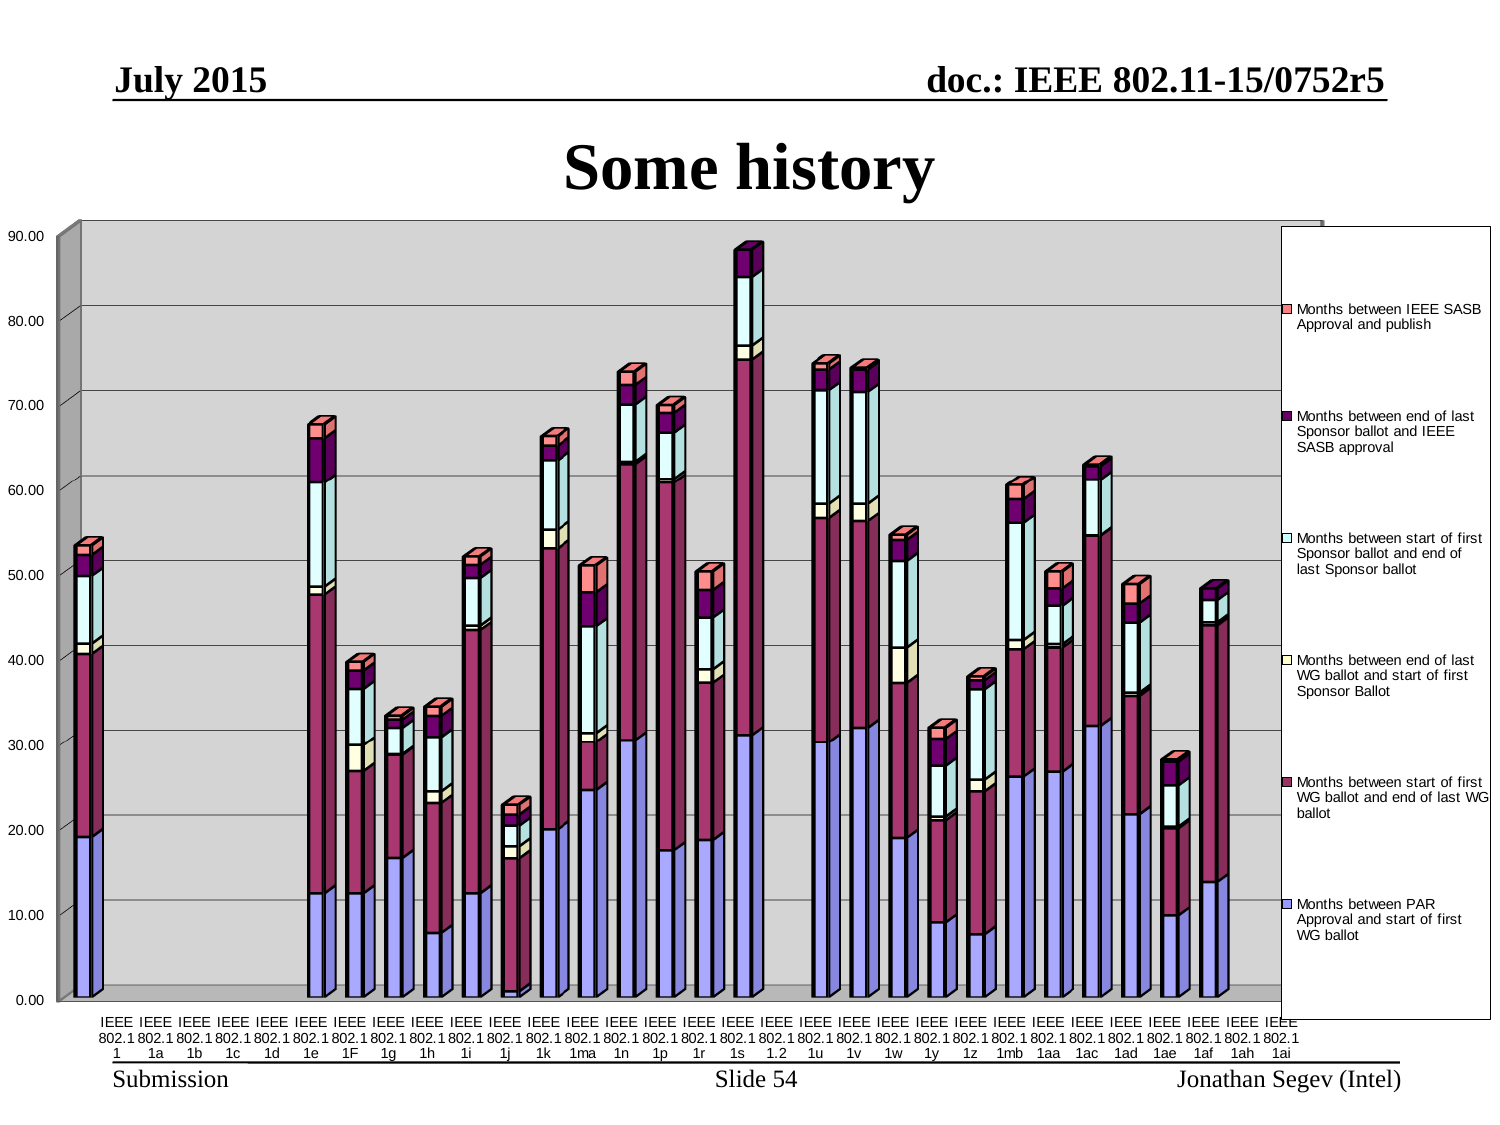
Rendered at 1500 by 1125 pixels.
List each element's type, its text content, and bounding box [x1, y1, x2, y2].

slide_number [114, 54, 283, 101]
footer Jonathan Segev (Intel) [949, 1072, 1402, 1093]
title Some history [112, 112, 1388, 197]
chart [0, 199, 1500, 1063]
slide_number Slide 54 [712, 1072, 800, 1093]
